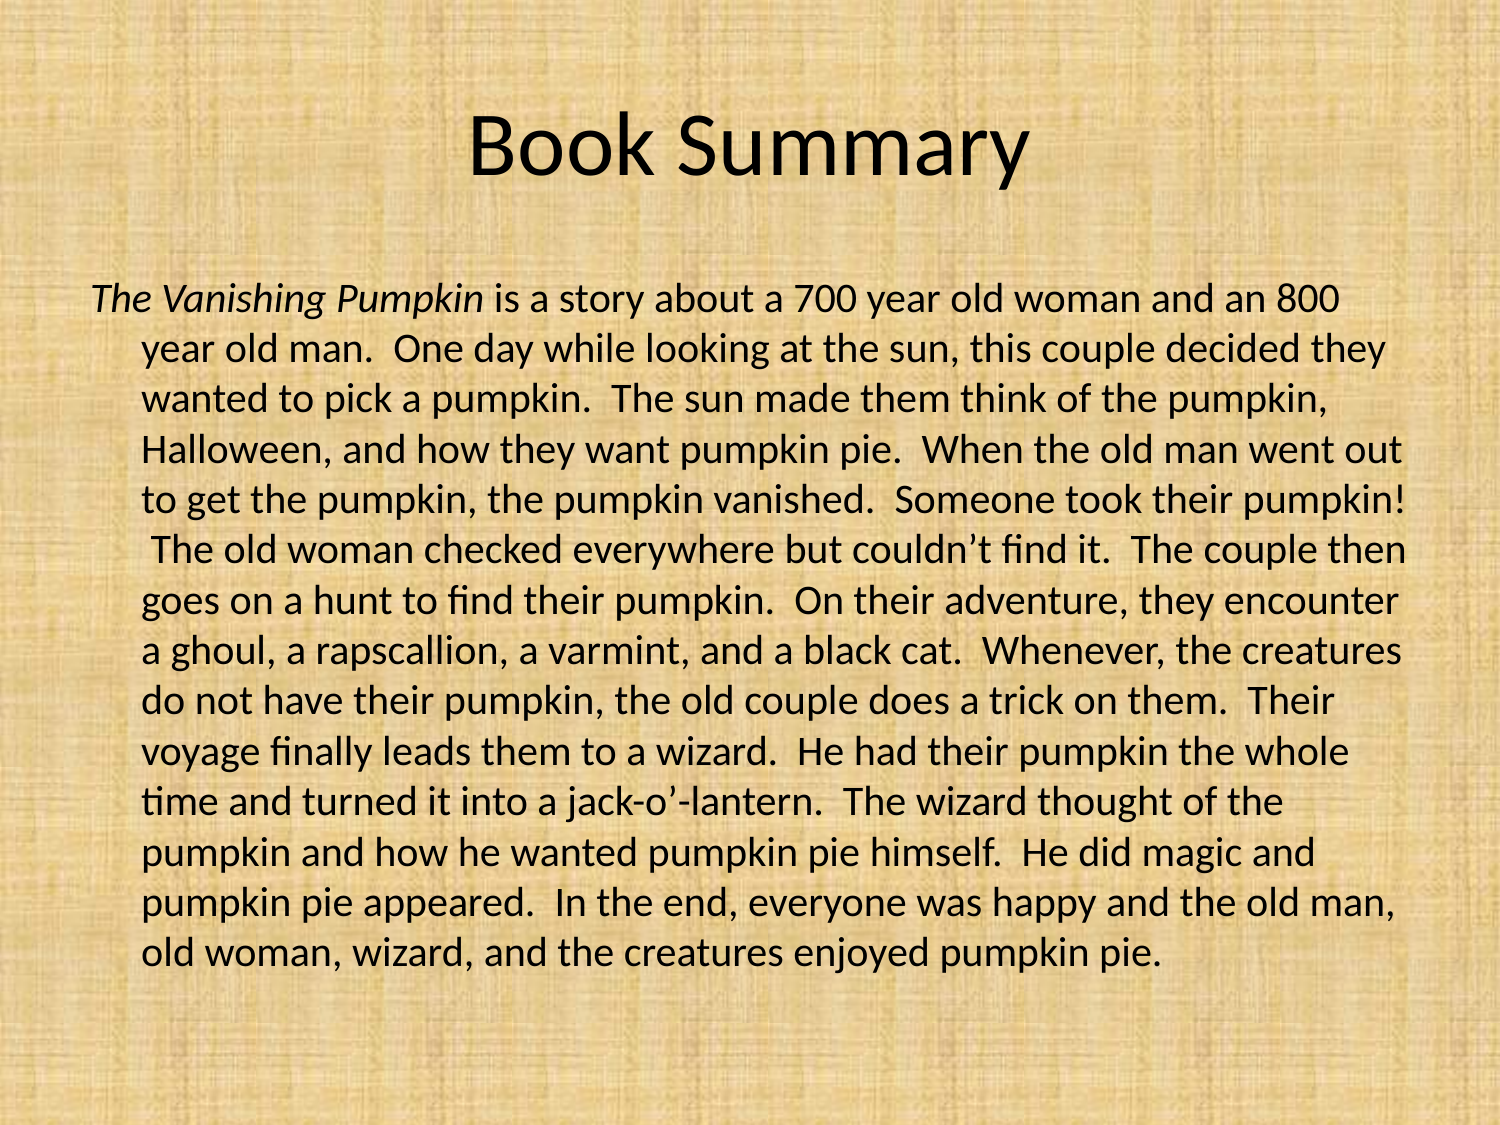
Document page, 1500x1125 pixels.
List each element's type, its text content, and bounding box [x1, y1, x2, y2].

title Book Summary [75, 45, 1425, 233]
list The Vanishing Pumpkin is a story about a 700 year old woman and an 800 year old man. One day while looking at the sun, this couple decided they wanted to pick a pumpkin. The sun made them think of the pumpkin, Halloween, and how they want pumpkin pie. When the old man went out to get the pumpkin, the pumpkin vanished. Someone took their pumpkin! The old woman checked everywhere but couldn’t find it. The couple then goes on a hunt to find their pumpkin. On their adventure, they encounter a ghoul, a rapscallion, a varmint, and a black cat. Whenever, the creatures do not have their pumpkin, the old couple does a trick on them. Their voyage finally leads them to a wizard. He had their pumpkin the whole time and turned it into a jack-o’-lantern. The wizard thought of the pumpkin and how he wanted pumpkin pie himself. He did magic and pumpkin pie appeared. In the end, everyone was happy and the old man, old woman, wizard, and the creatures enjoyed pumpkin pie. [75, 262, 1425, 1005]
picture [0, 0, 1500, 1125]
